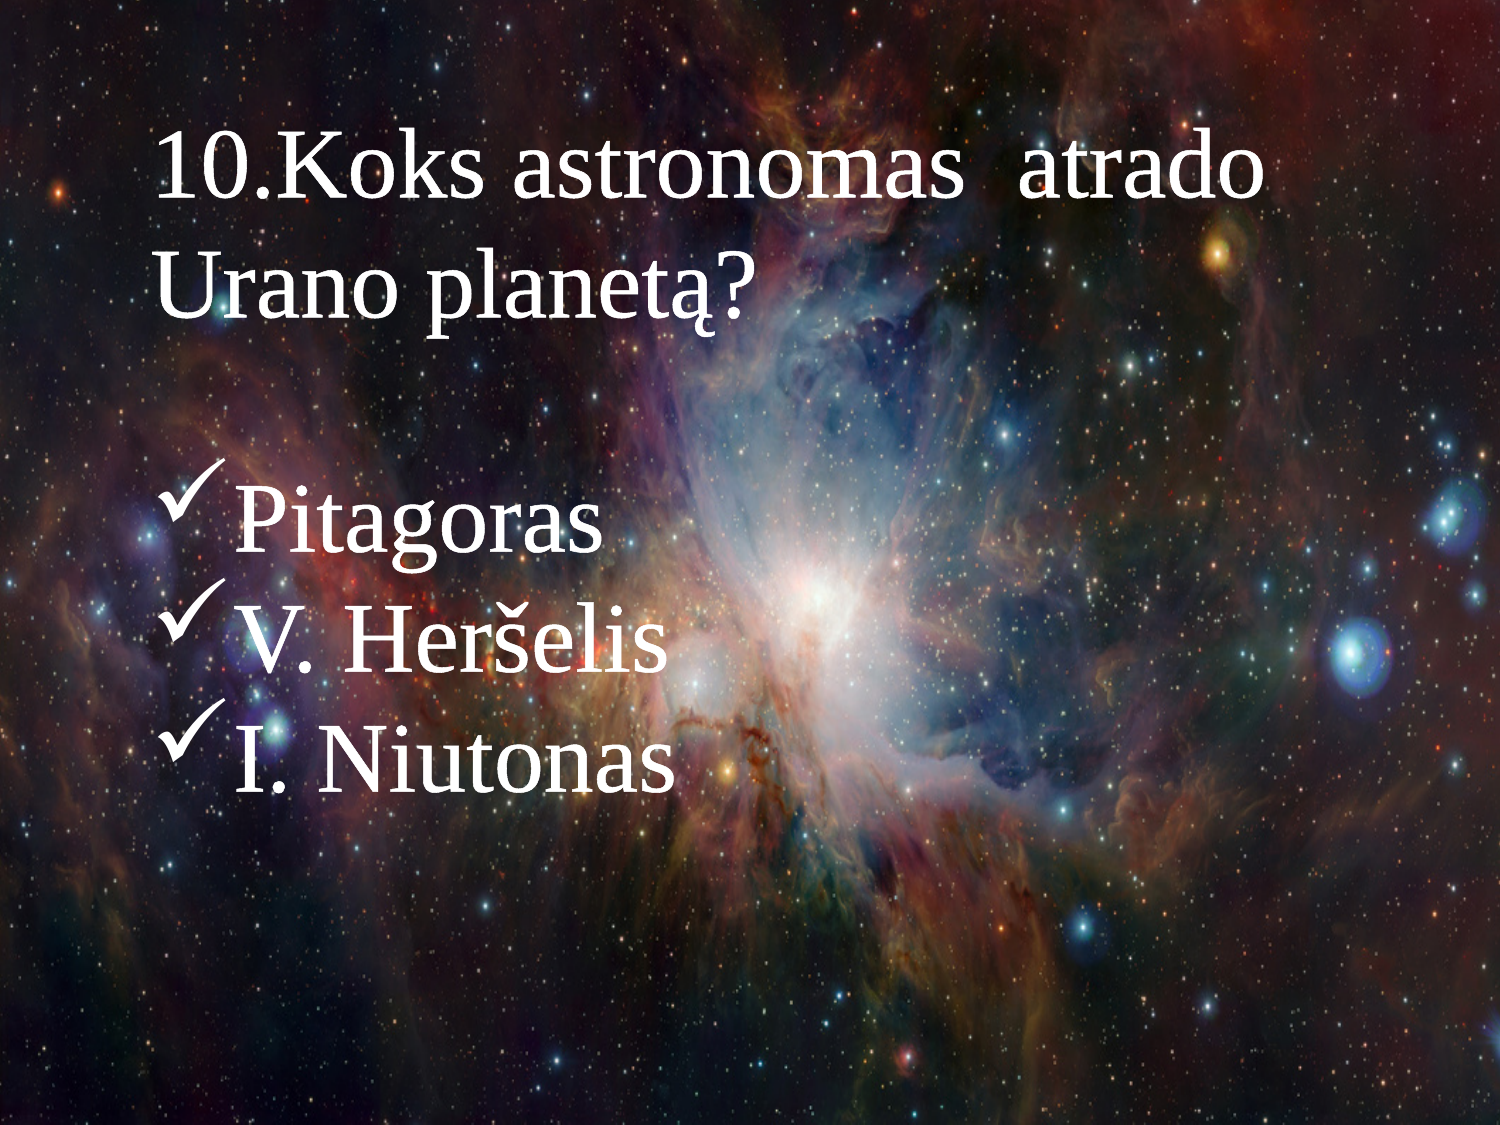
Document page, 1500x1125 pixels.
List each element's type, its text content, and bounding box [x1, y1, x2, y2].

text_box Pitagoras V. Heršelis I. Niutonas [135, 444, 916, 819]
picture [0, 0, 1500, 1125]
text_box 10.Koks astronomas atrado Urano planetą? [135, 89, 1435, 465]
